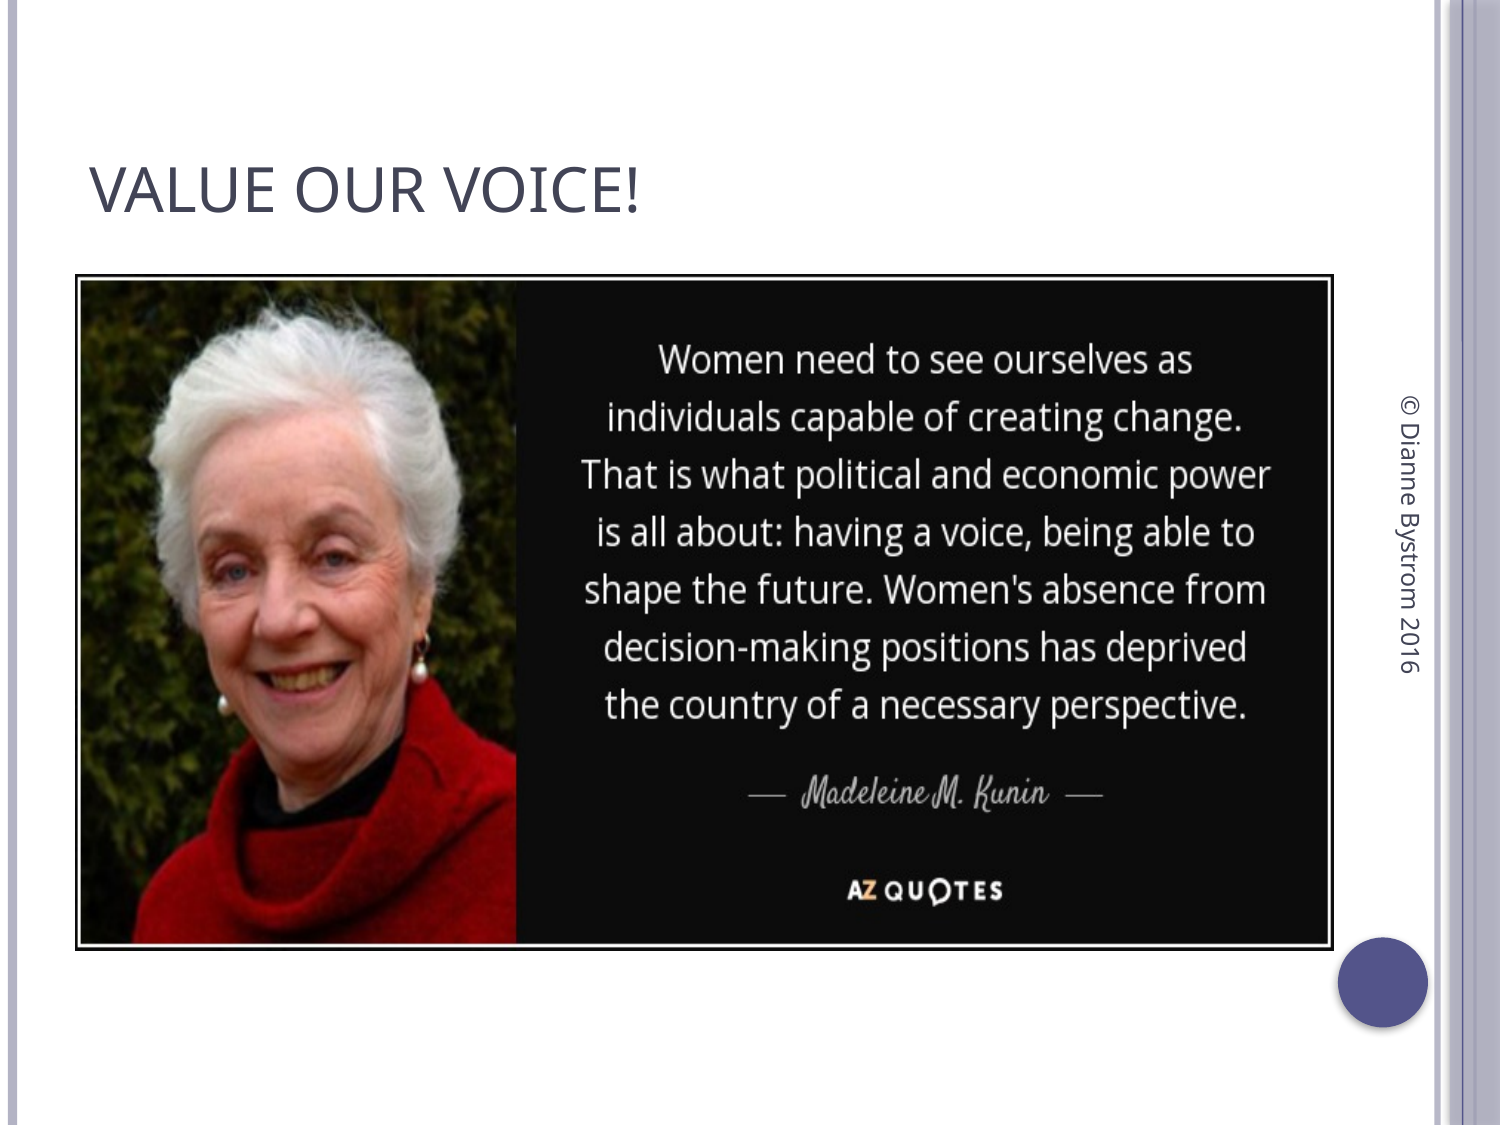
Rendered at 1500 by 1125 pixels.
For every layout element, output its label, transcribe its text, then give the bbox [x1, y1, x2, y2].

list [74, 274, 1334, 951]
footer © Dianne Bystrom 2016 [1379, 380, 1440, 906]
title VALUE our VOICE! [75, 45, 1300, 233]
